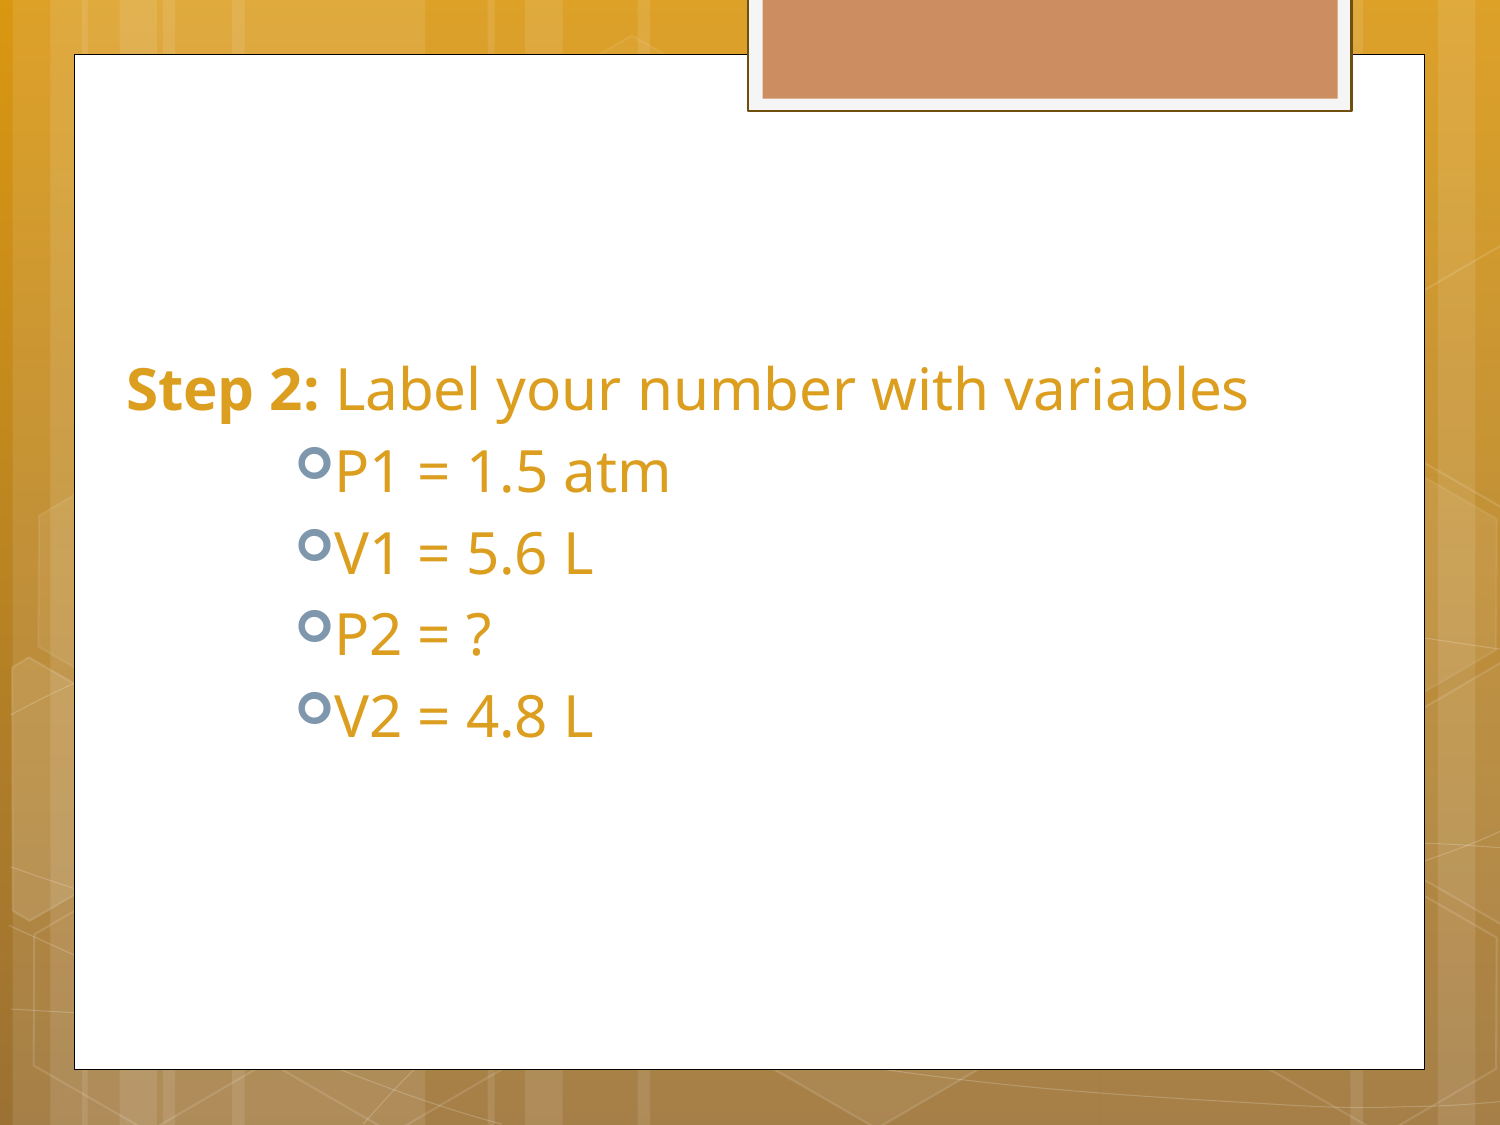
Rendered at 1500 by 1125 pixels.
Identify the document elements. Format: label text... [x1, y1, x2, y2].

list Step 2: Label your number with variables P1 = 1.5 atm V1 = 5.6 L P2 = ? V2 = 4.8 L [99, 99, 1400, 957]
